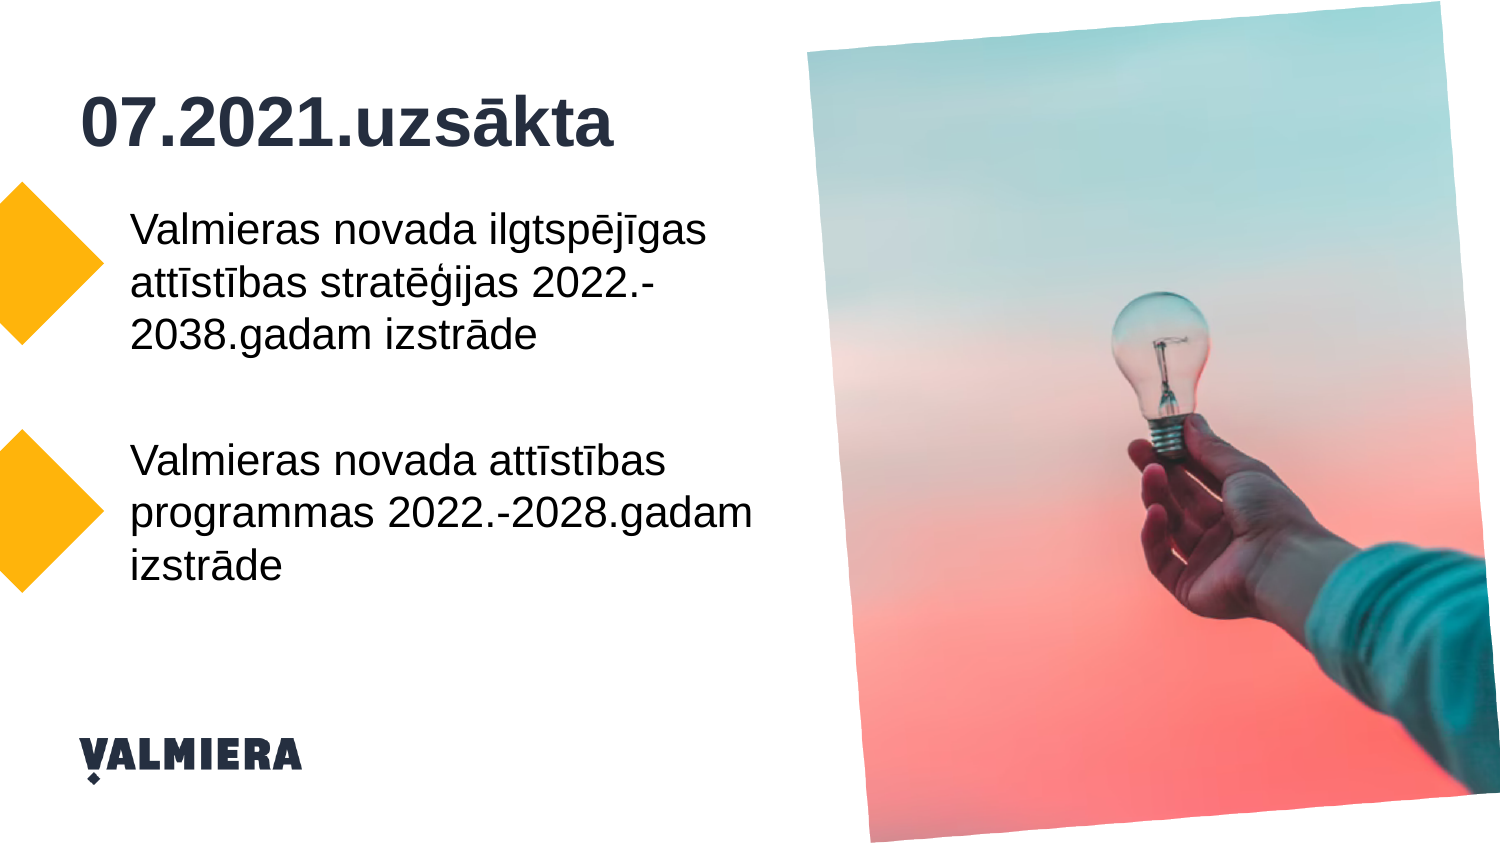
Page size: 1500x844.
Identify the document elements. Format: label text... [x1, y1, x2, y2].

picture [79, 738, 302, 785]
text_box [0, 181, 105, 346]
text_box 07.2021.uzsākta [64, 61, 631, 176]
text_box Valmieras novada ilgtspējīgas attīstības stratēģijas 2022.-2038.gadam izstrāde [114, 185, 796, 374]
text_box [0, 429, 105, 593]
picture [808, 2, 1500, 842]
text_box Valmieras novada attīstības programmas 2022.-2028.gadam izstrāde [115, 416, 814, 604]
